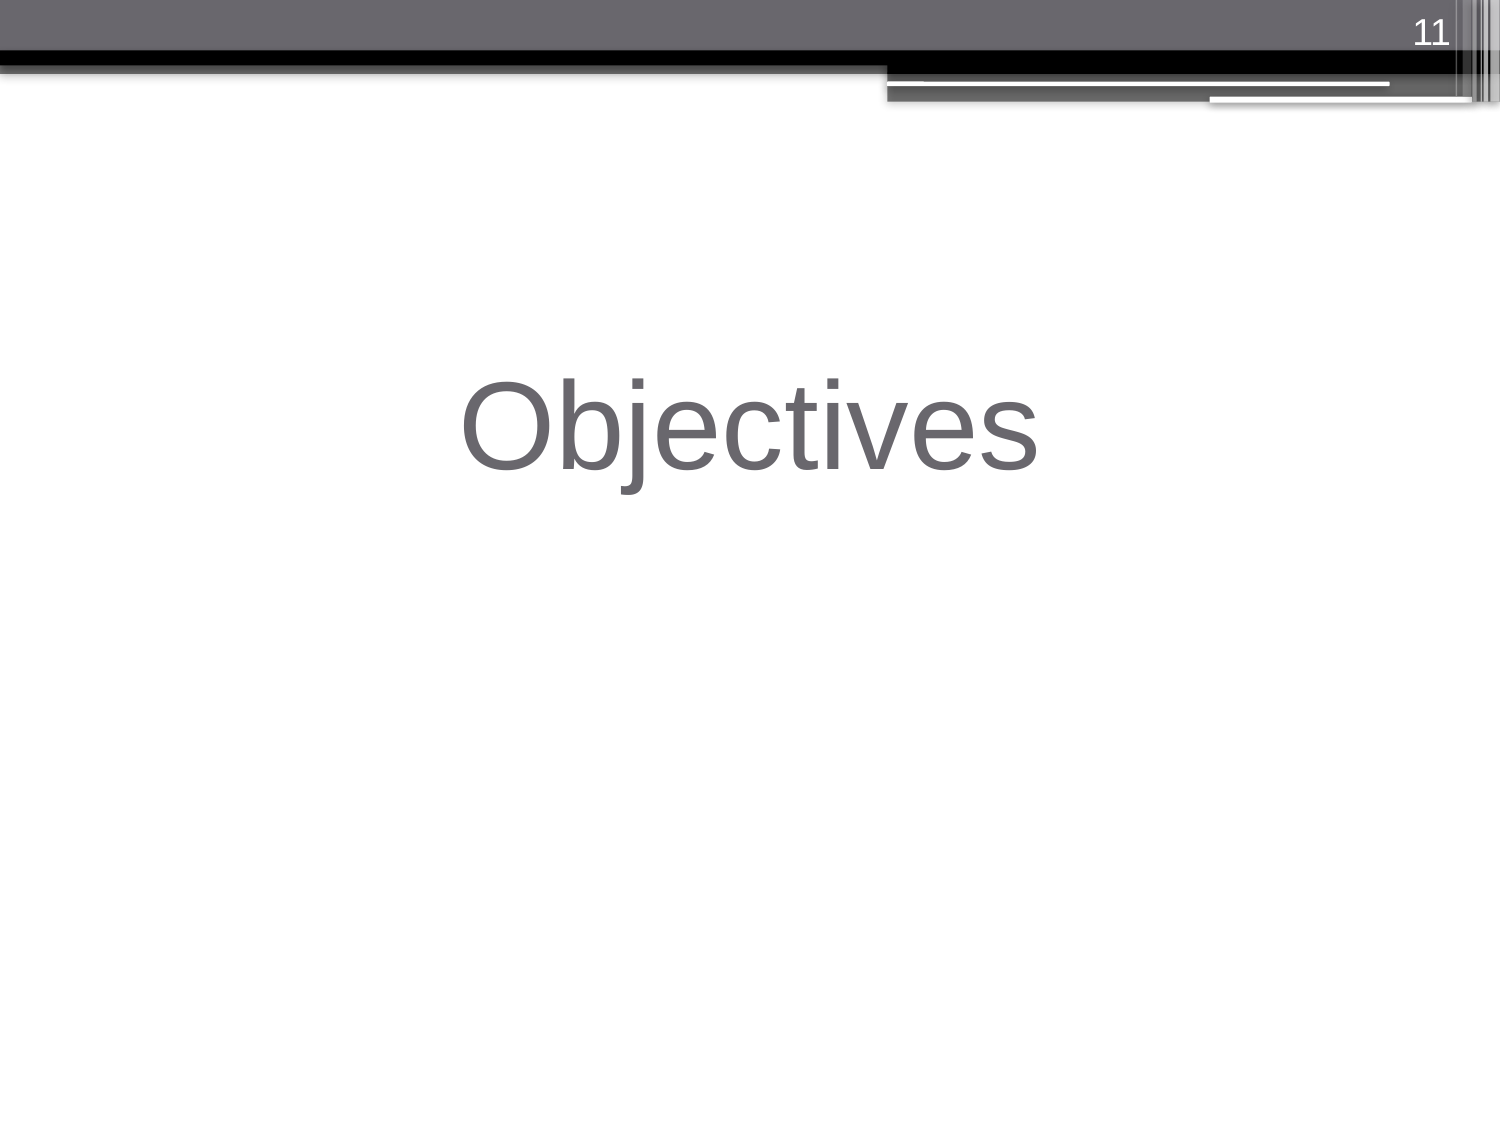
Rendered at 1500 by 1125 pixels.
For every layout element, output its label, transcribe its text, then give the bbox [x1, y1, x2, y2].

slide_number 11 [1341, 0, 1466, 61]
title Objectives [75, 324, 1425, 515]
